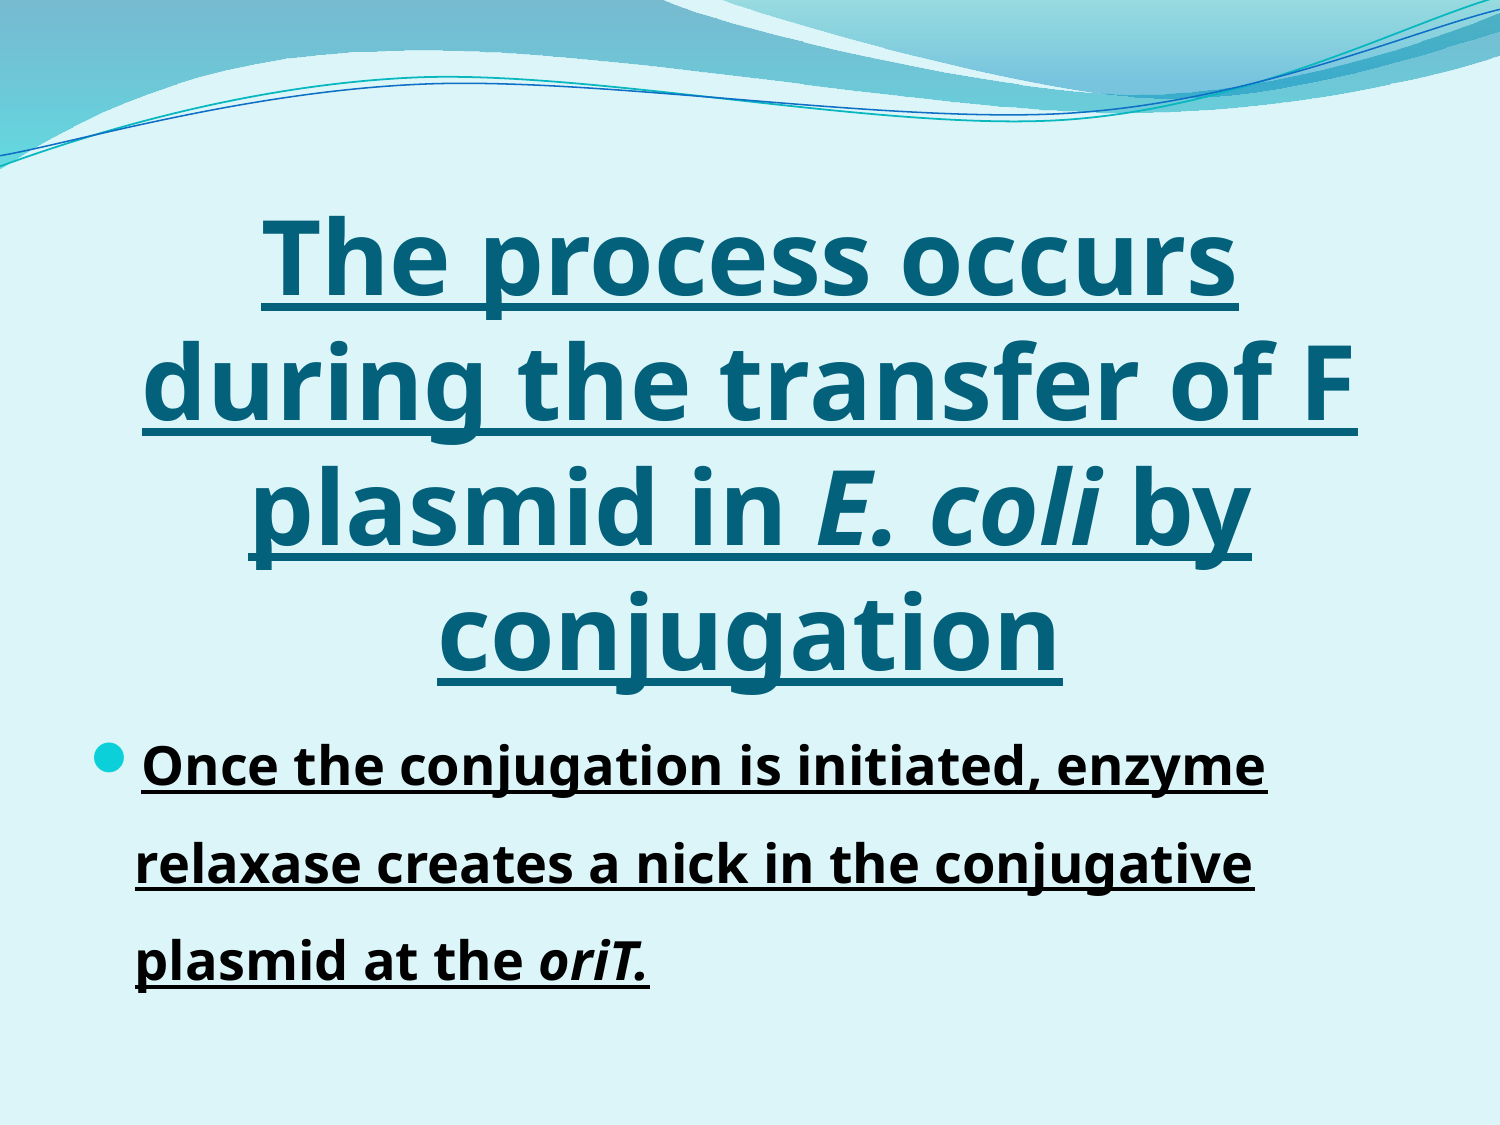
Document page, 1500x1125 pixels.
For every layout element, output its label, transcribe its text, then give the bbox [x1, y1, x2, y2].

title The process occurs during the transfer of F plasmid in E. coli by conjugation [75, 82, 1425, 691]
list Once the conjugation is initiated, enzyme relaxase creates a nick in the conjugative plasmid at the oriT. [75, 691, 1425, 1067]
